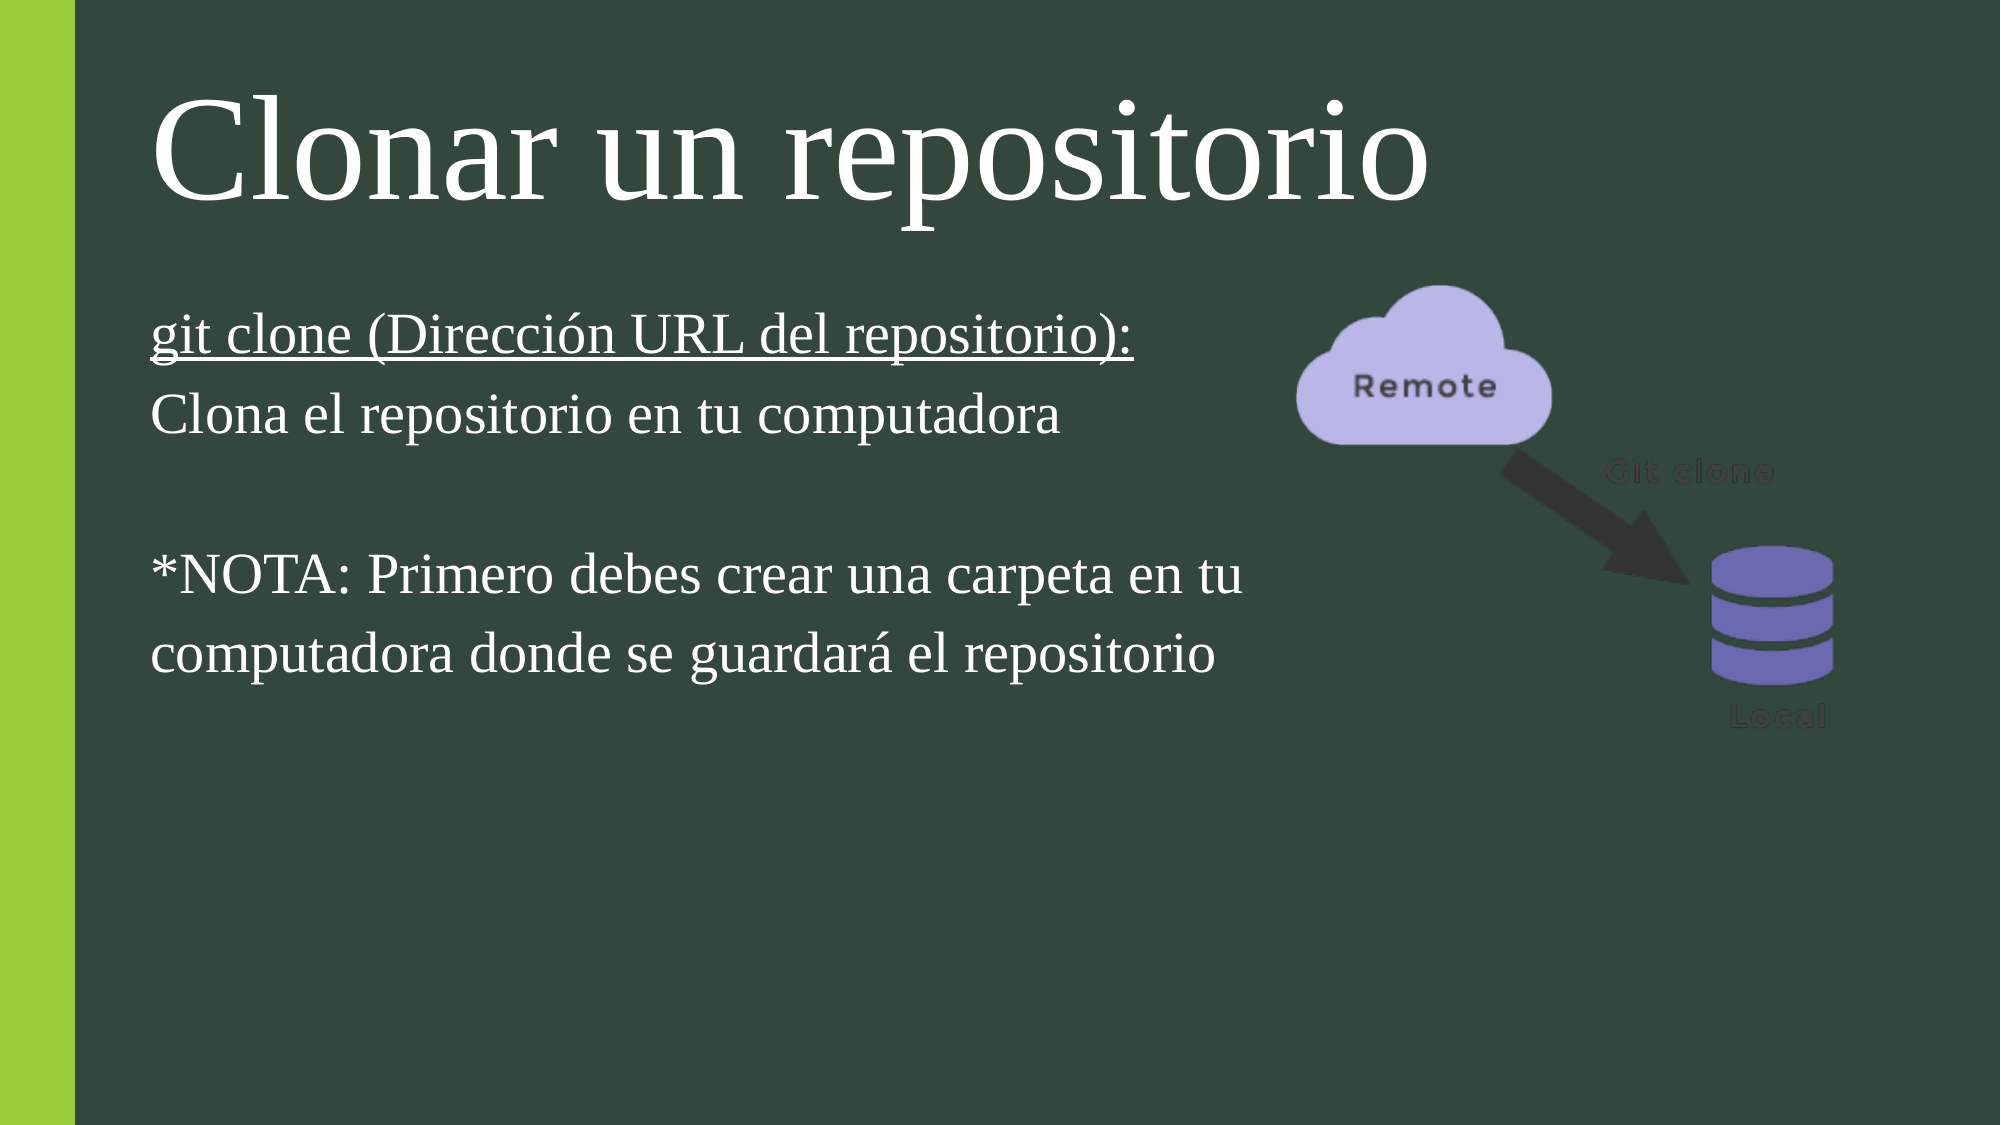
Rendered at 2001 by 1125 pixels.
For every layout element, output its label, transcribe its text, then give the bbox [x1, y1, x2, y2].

text_box git clone (Dirección URL del repositorio): Clona el repositorio en tu computadora *NOTA: Primero debes crear una carpeta en tu computadora donde se guardará el repositorio [135, 278, 1262, 691]
picture [1267, 258, 1865, 757]
title Clonar un repositorio [135, 60, 1781, 238]
